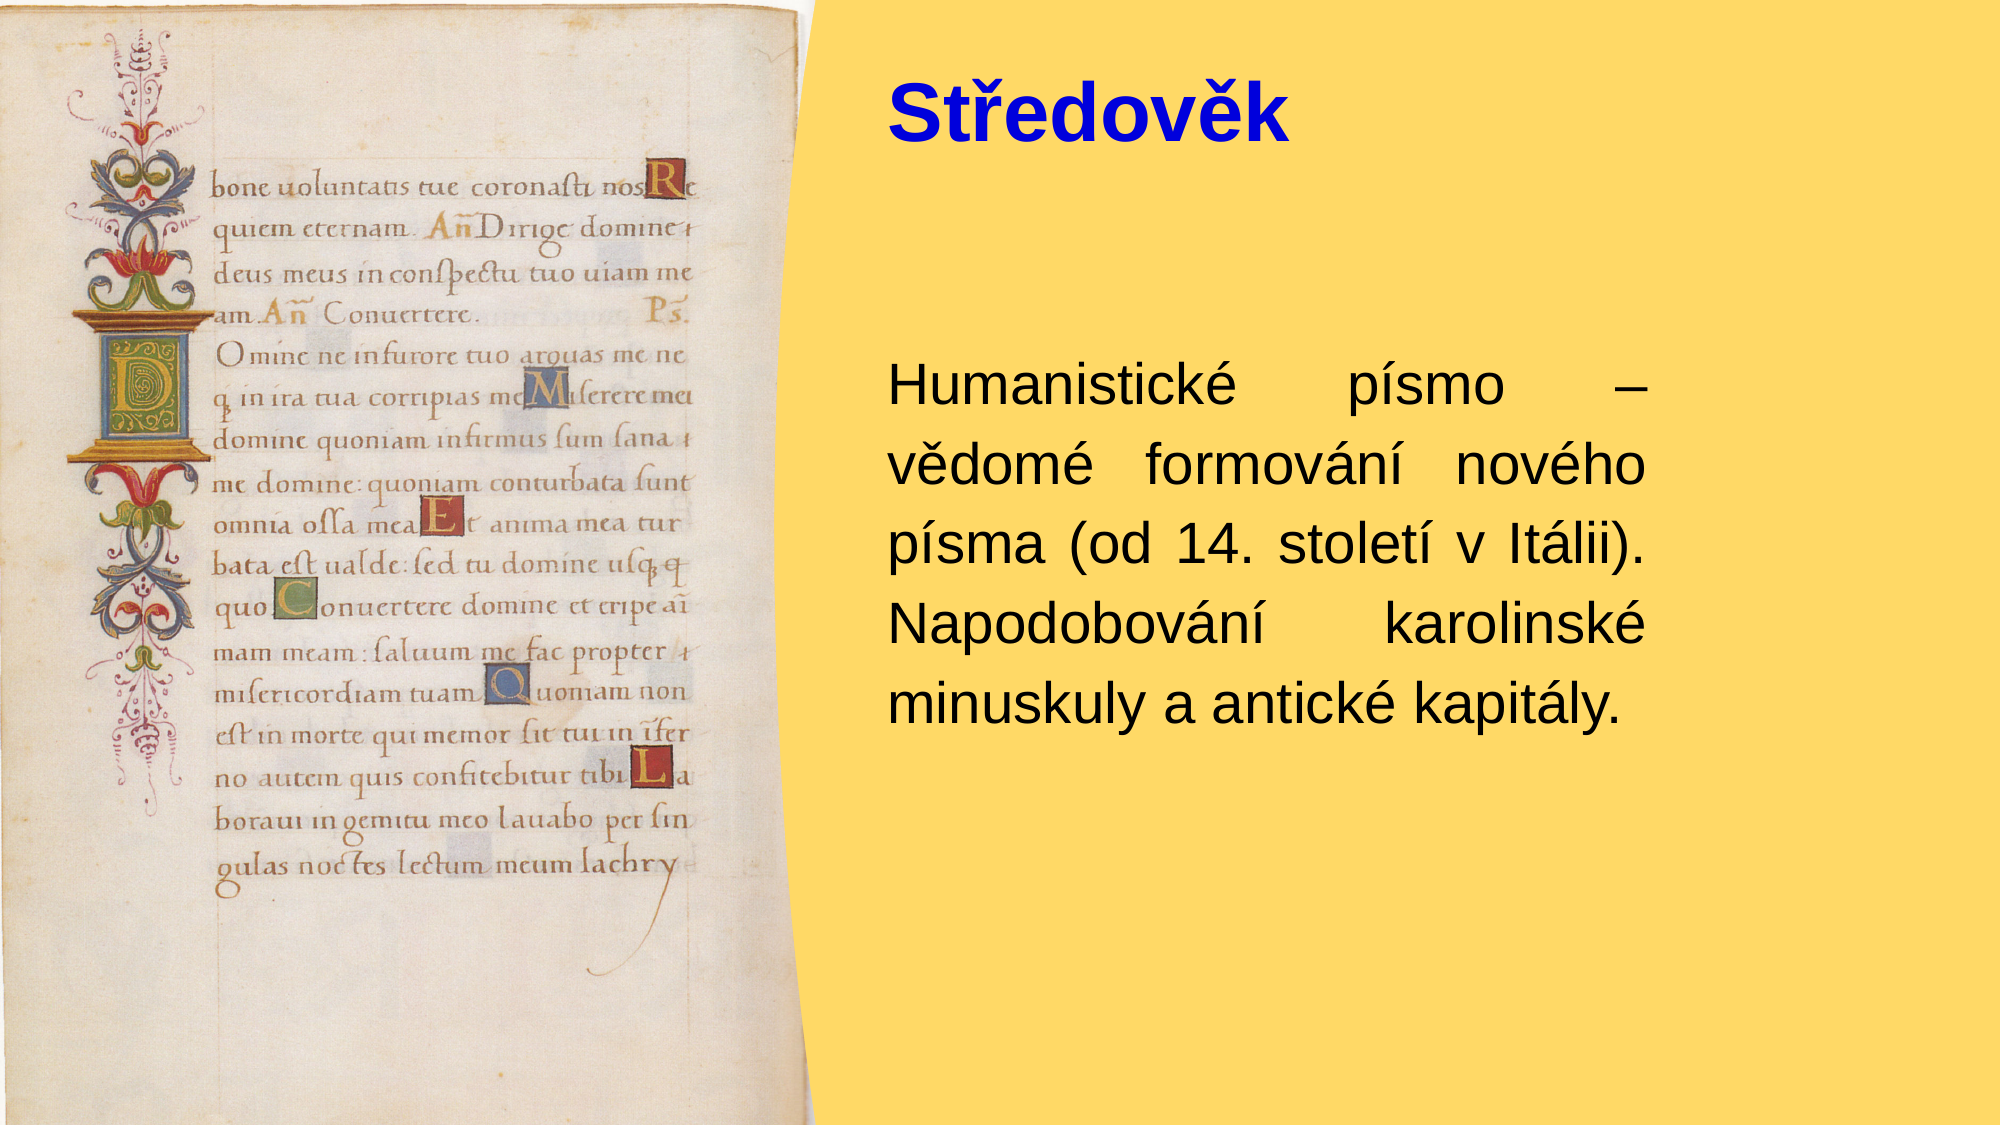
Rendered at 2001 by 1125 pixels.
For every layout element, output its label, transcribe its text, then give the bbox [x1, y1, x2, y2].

list Humanistické písmo – vědomé formování nového písma (od 14. století v Itálii). Napodobování karolinské minuskuly a antické kapitály. [887, 336, 1649, 1025]
title Středověk [887, 74, 1649, 304]
picture [0, 0, 816, 1125]
